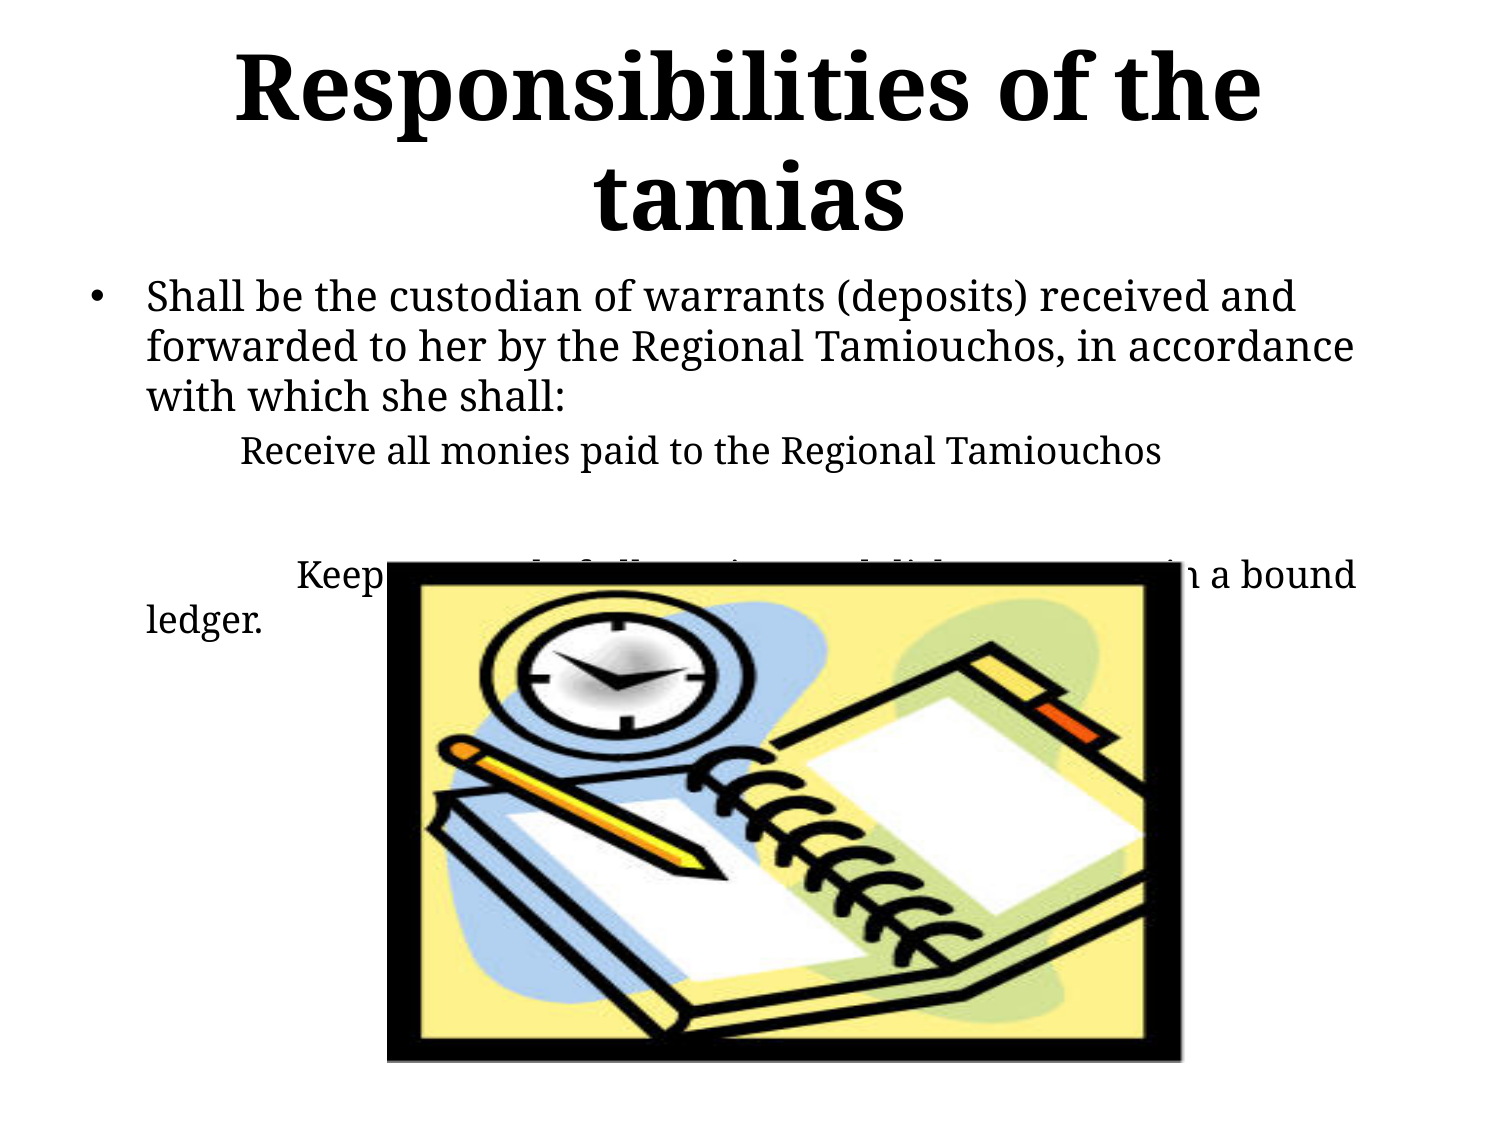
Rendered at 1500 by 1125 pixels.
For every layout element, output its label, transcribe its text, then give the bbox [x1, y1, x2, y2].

title Responsibilities of the tamias [75, 45, 1425, 233]
picture [387, 561, 1188, 1063]
list Shall be the custodian of warrants (deposits) received and forwarded to her by the Regional Tamiouchos, in accordance with which she shall: Receive all monies paid to the Regional Tamiouchos Keep a record of all receipts and disbursements, in a bound ledger. [75, 262, 1425, 1005]
